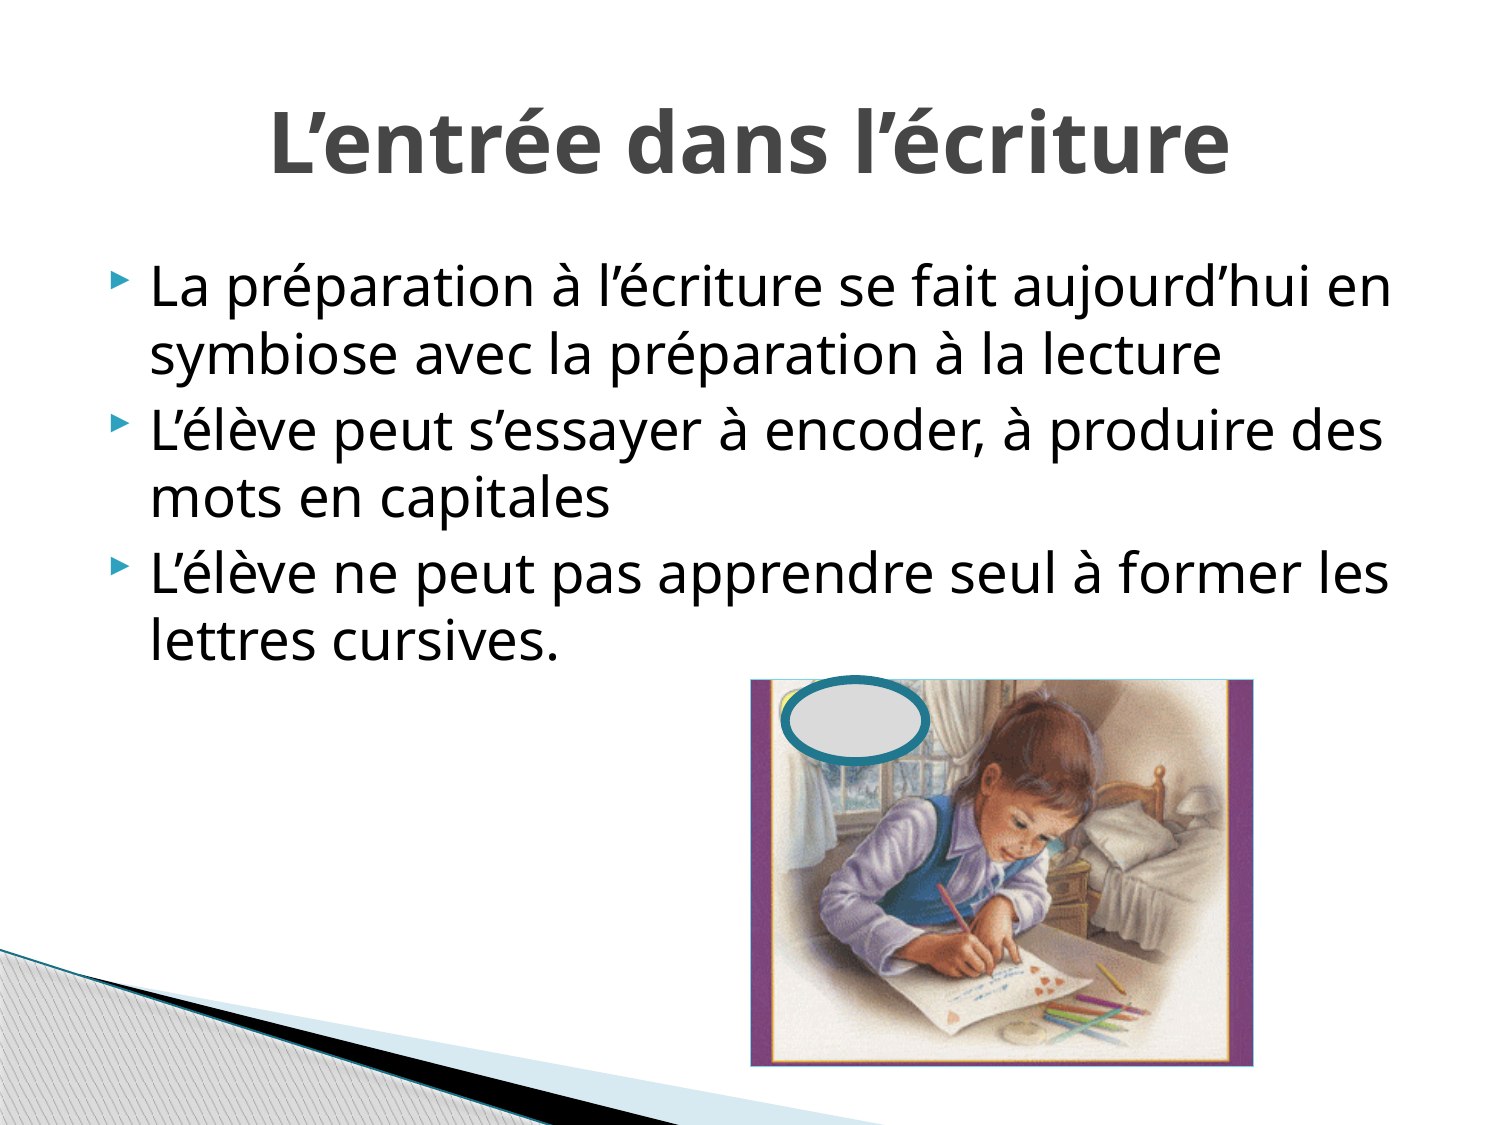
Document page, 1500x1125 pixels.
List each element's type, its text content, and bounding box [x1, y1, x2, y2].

list La préparation à l’écriture se fait aujourd’hui en symbiose avec la préparation à la lecture L’élève peut s’essayer à encoder, à produire des mots en capitales L’élève ne peut pas apprendre seul à former les lettres cursives. [75, 243, 1430, 762]
picture [749, 679, 1255, 1067]
title L’entrée dans l’écriture [75, 45, 1425, 233]
text_box [825, 675, 886, 679]
